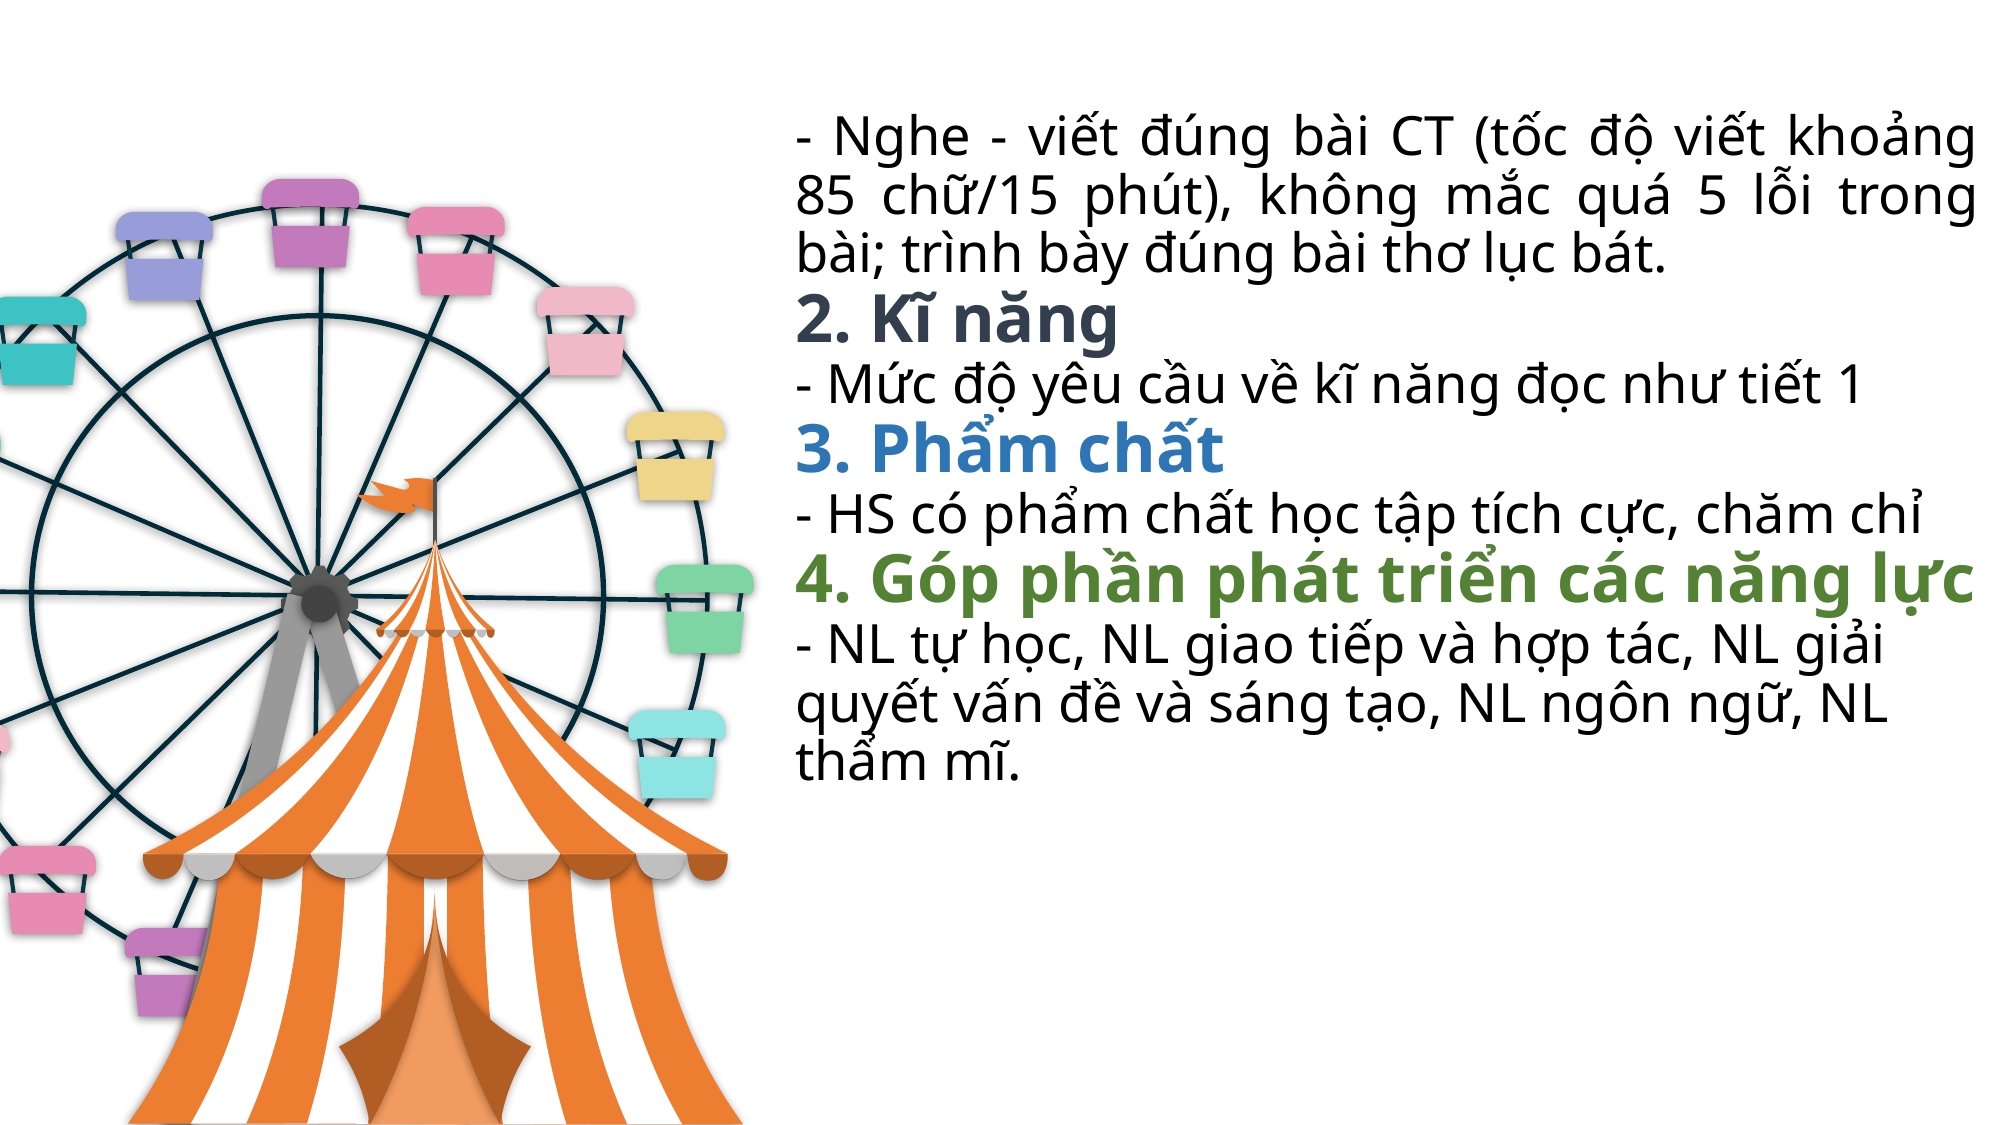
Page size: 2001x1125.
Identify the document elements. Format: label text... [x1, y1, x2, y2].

list 1. Kiến thức - Nghe - viết đúng bài CT (tốc độ viết khoảng 85 chữ/15 phút), không mắc quá 5 lỗi trong bài; trình bày đúng bài thơ lục bát. 2. Kĩ năng - Mức độ yêu cầu về kĩ năng đọc như tiết 1 3. Phẩm chất - HS có phẩm chất học tập tích cực, chăm chỉ 4. Góp phần phát triển các năng lực - NL tự học, NL giao tiếp và hợp tác, NL giải quyết vấn đề và sáng tạo, NL ngôn ngữ, NL thẩm mĩ. [774, 17, 2000, 527]
